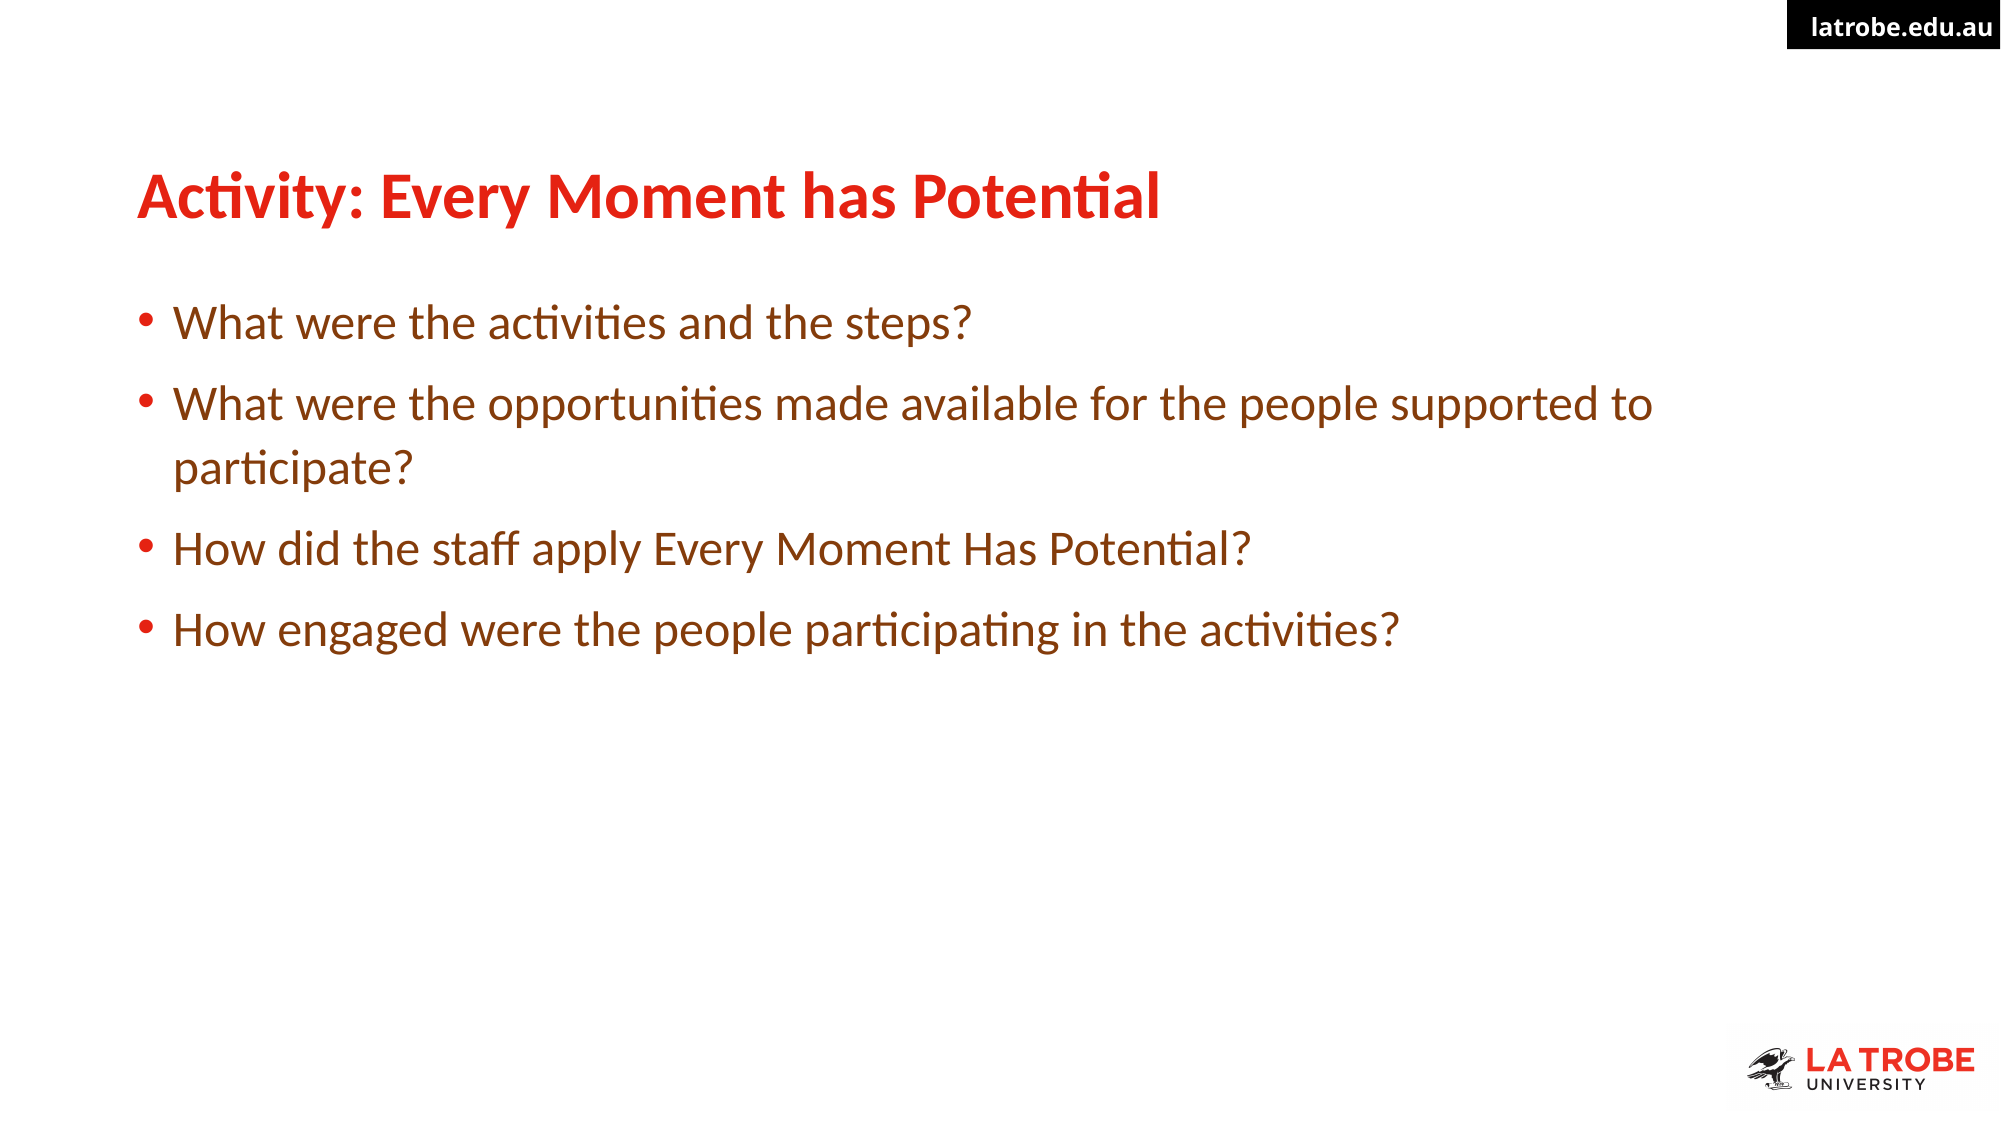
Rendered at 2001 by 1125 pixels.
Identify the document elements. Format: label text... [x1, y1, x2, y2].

picture [1726, 1023, 1999, 1111]
title Activity: Every Moment has Potential [137, 116, 1863, 285]
list What were the activities and the steps? What were the opportunities made available for the people supported to participate? How did the staff apply Every Moment Has Potential? How engaged were the people participating in the activities? [137, 285, 1863, 1014]
